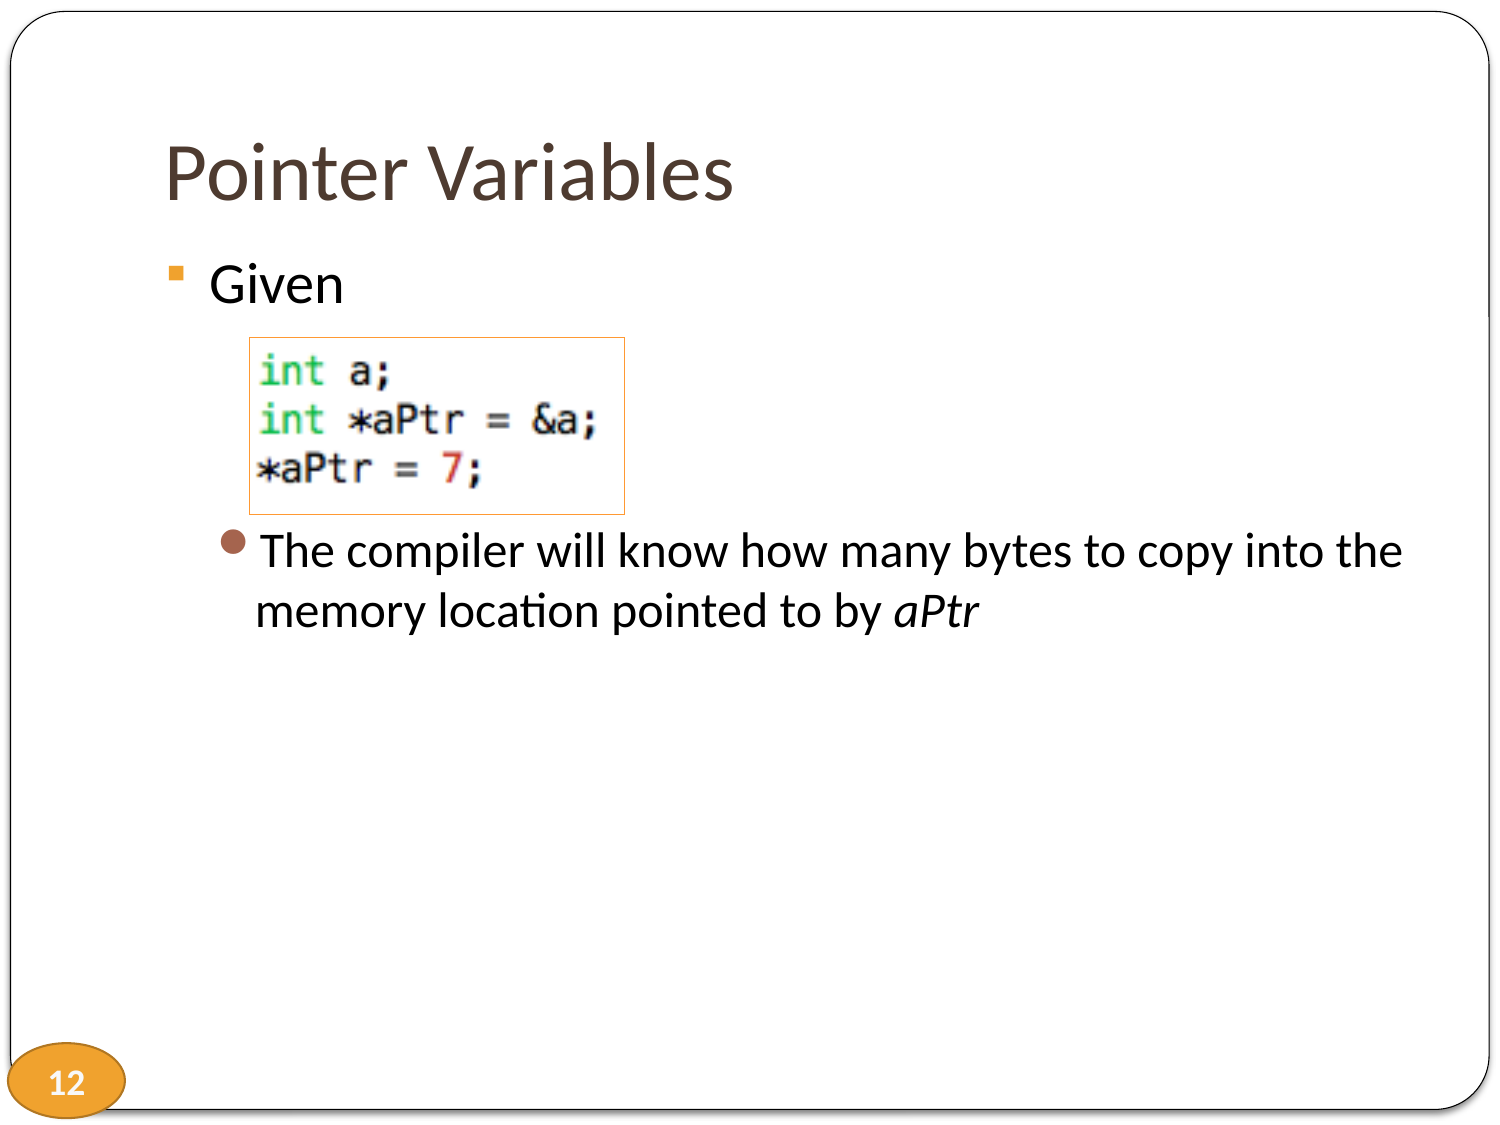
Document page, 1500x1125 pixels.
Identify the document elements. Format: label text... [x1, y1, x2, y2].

picture [249, 337, 626, 516]
title Pointer Variables [150, 45, 1425, 233]
list Given The compiler will know how many bytes to copy into the memory location pointed to by aPtr [150, 237, 1425, 988]
